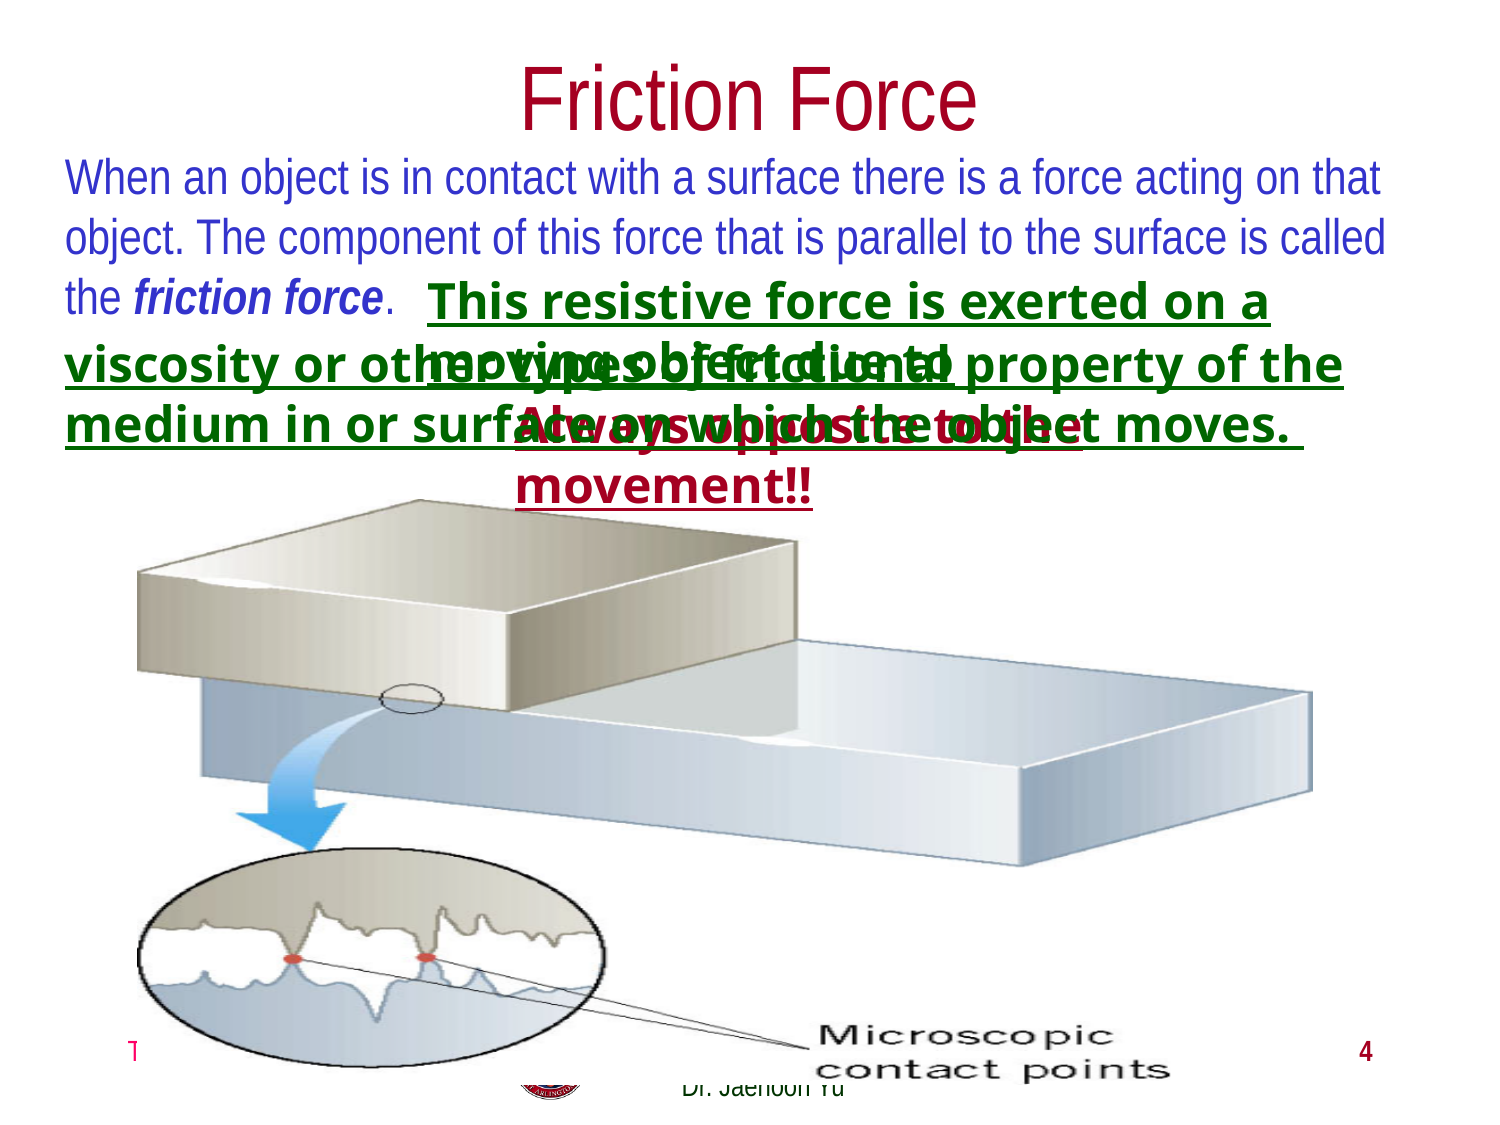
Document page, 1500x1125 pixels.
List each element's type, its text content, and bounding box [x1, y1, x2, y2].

text_box This resistive force is exerted on a moving object due to [412, 261, 1413, 324]
title Friction Force [112, 24, 1388, 163]
text_box viscosity or other types of frictional property of the medium in or surface on which the object moves. [50, 324, 1438, 460]
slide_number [112, 1024, 426, 1101]
text_box Always opposite to the movement!! [499, 460, 1163, 498]
text_box When an object is in contact with a surface there is a force acting on that object. The component of this force that is parallel to the surface is called the friction force. [50, 137, 1438, 324]
slide_number 4 [1074, 1024, 1388, 1101]
picture [137, 499, 1313, 1085]
footer PHYS 1443-004, Fall 2014 Dr. Jaehoon Yu [512, 1093, 988, 1101]
